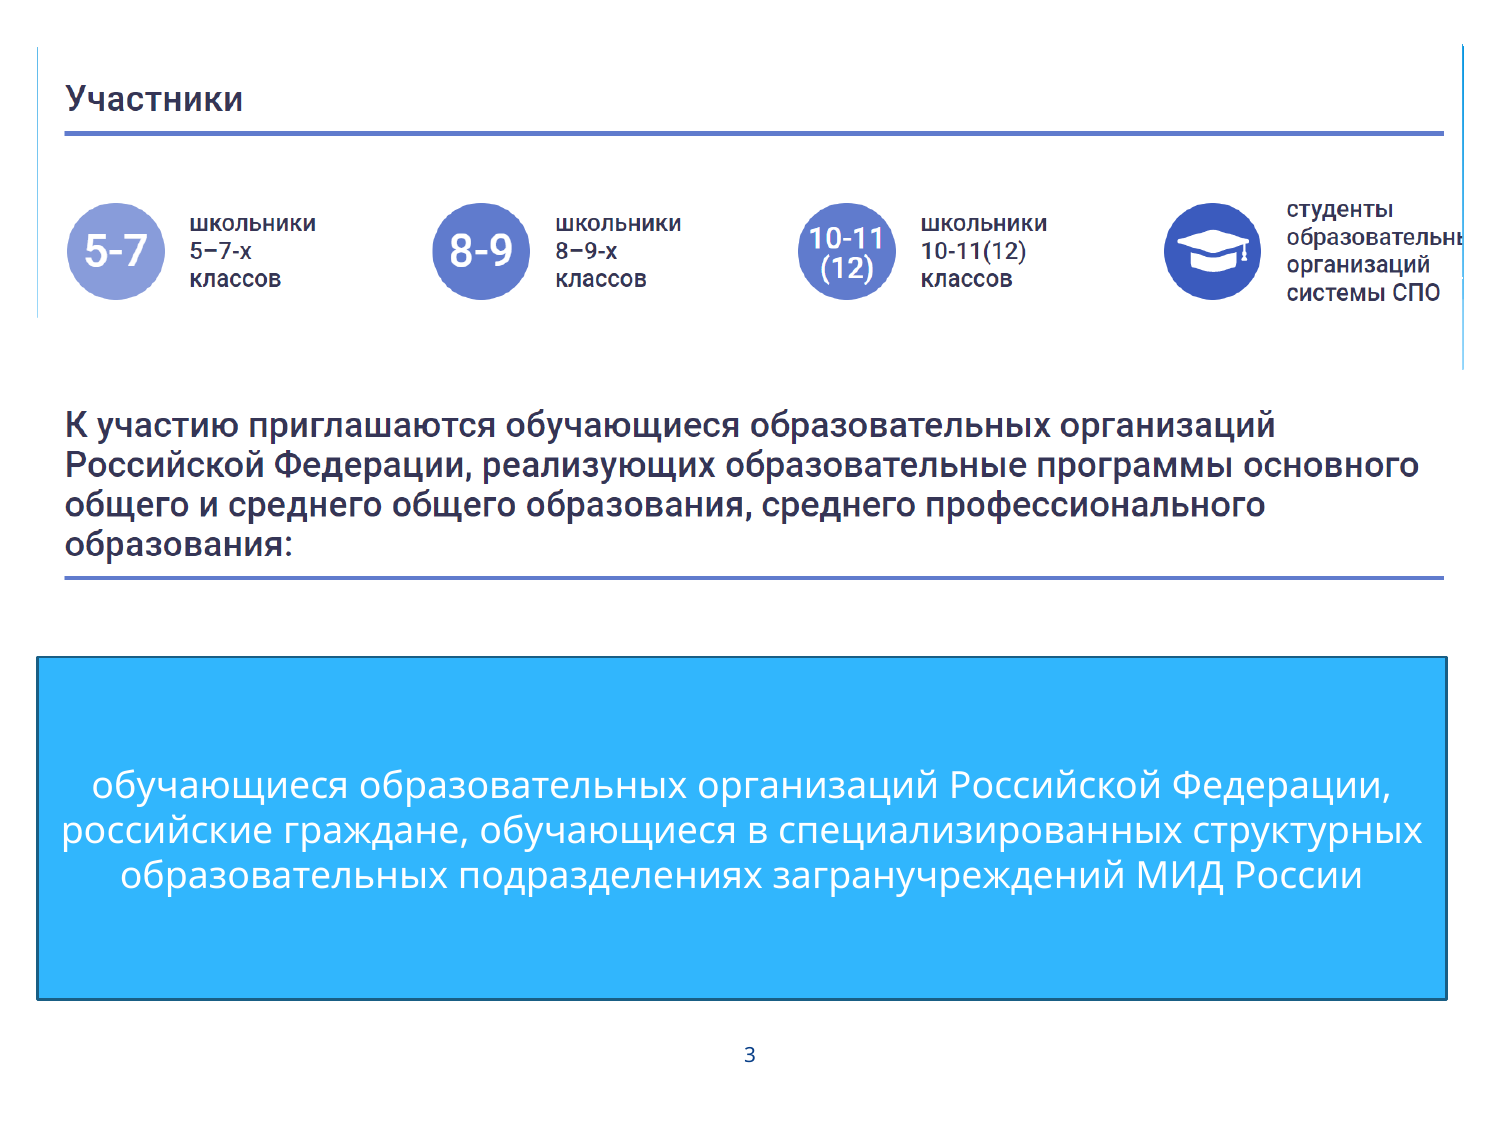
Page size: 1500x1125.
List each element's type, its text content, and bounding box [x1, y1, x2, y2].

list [37, 35, 1463, 580]
text_box обучающиеся образовательных организаций Российской Федерации, российские граждане, обучающиеся в специализированных структурных образовательных подразделениях загранучреждений МИД России [36, 656, 1448, 1001]
slide_number 3 [654, 1025, 846, 1086]
